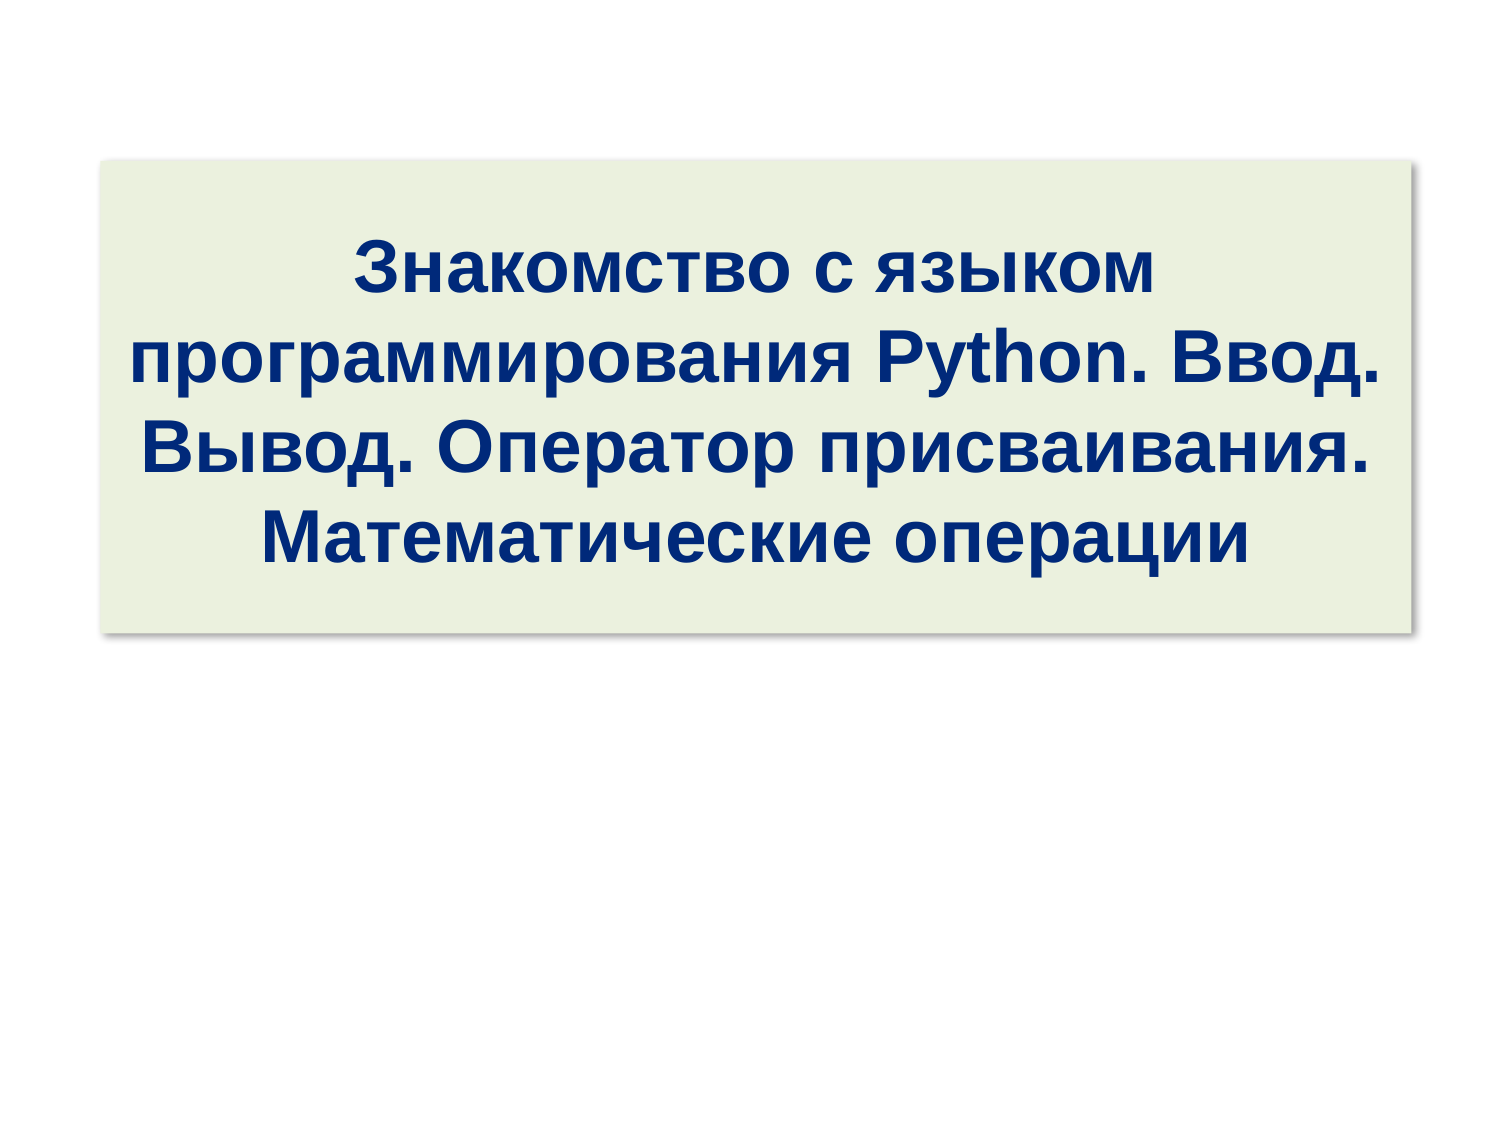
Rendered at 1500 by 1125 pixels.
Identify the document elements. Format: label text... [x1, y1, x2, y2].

title Знакомство с языком программирования Python. Ввод. Вывод. Оператор присваивания. Математические операции [100, 160, 1412, 634]
